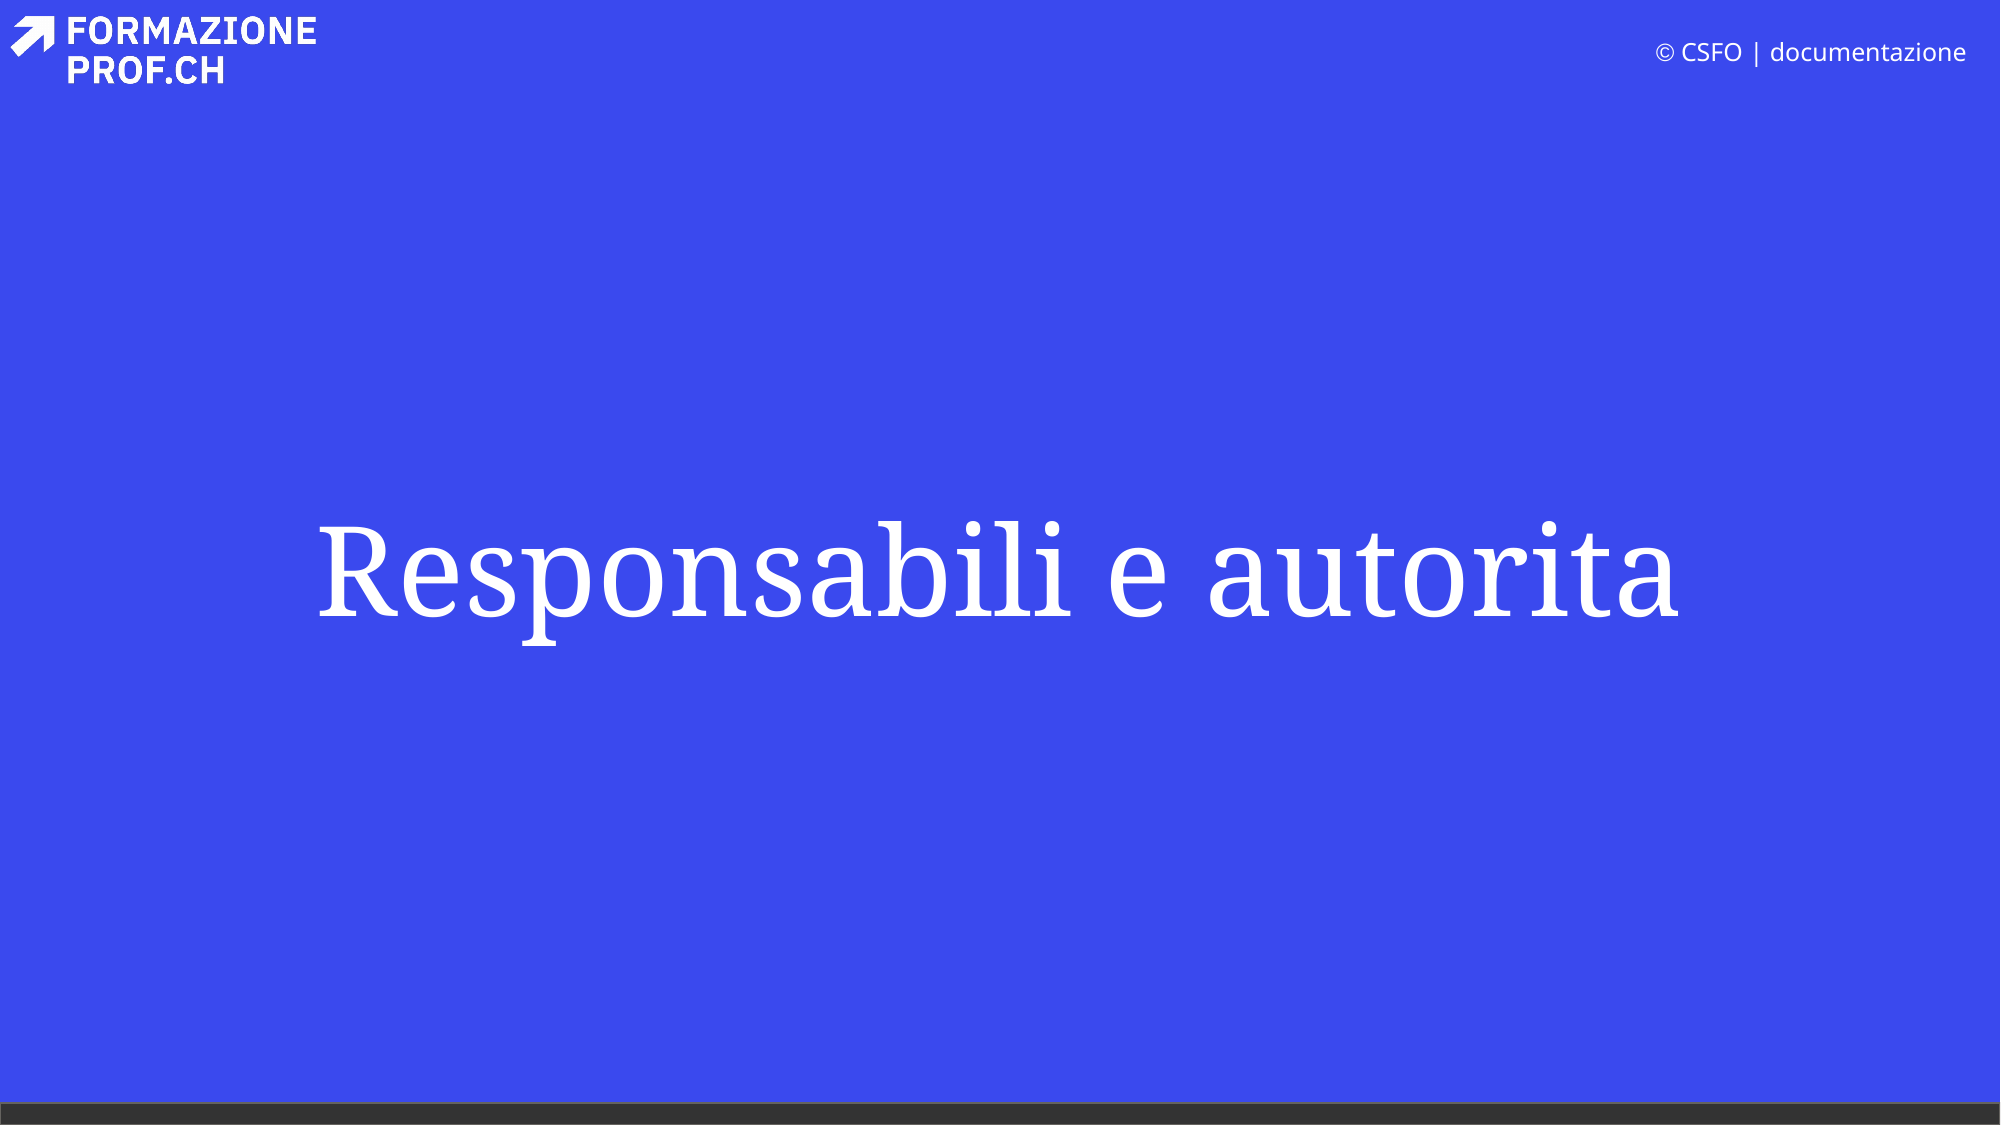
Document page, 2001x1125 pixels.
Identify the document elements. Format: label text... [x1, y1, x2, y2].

title Responsabili e autorita [249, 474, 1750, 651]
picture [10, 16, 317, 84]
